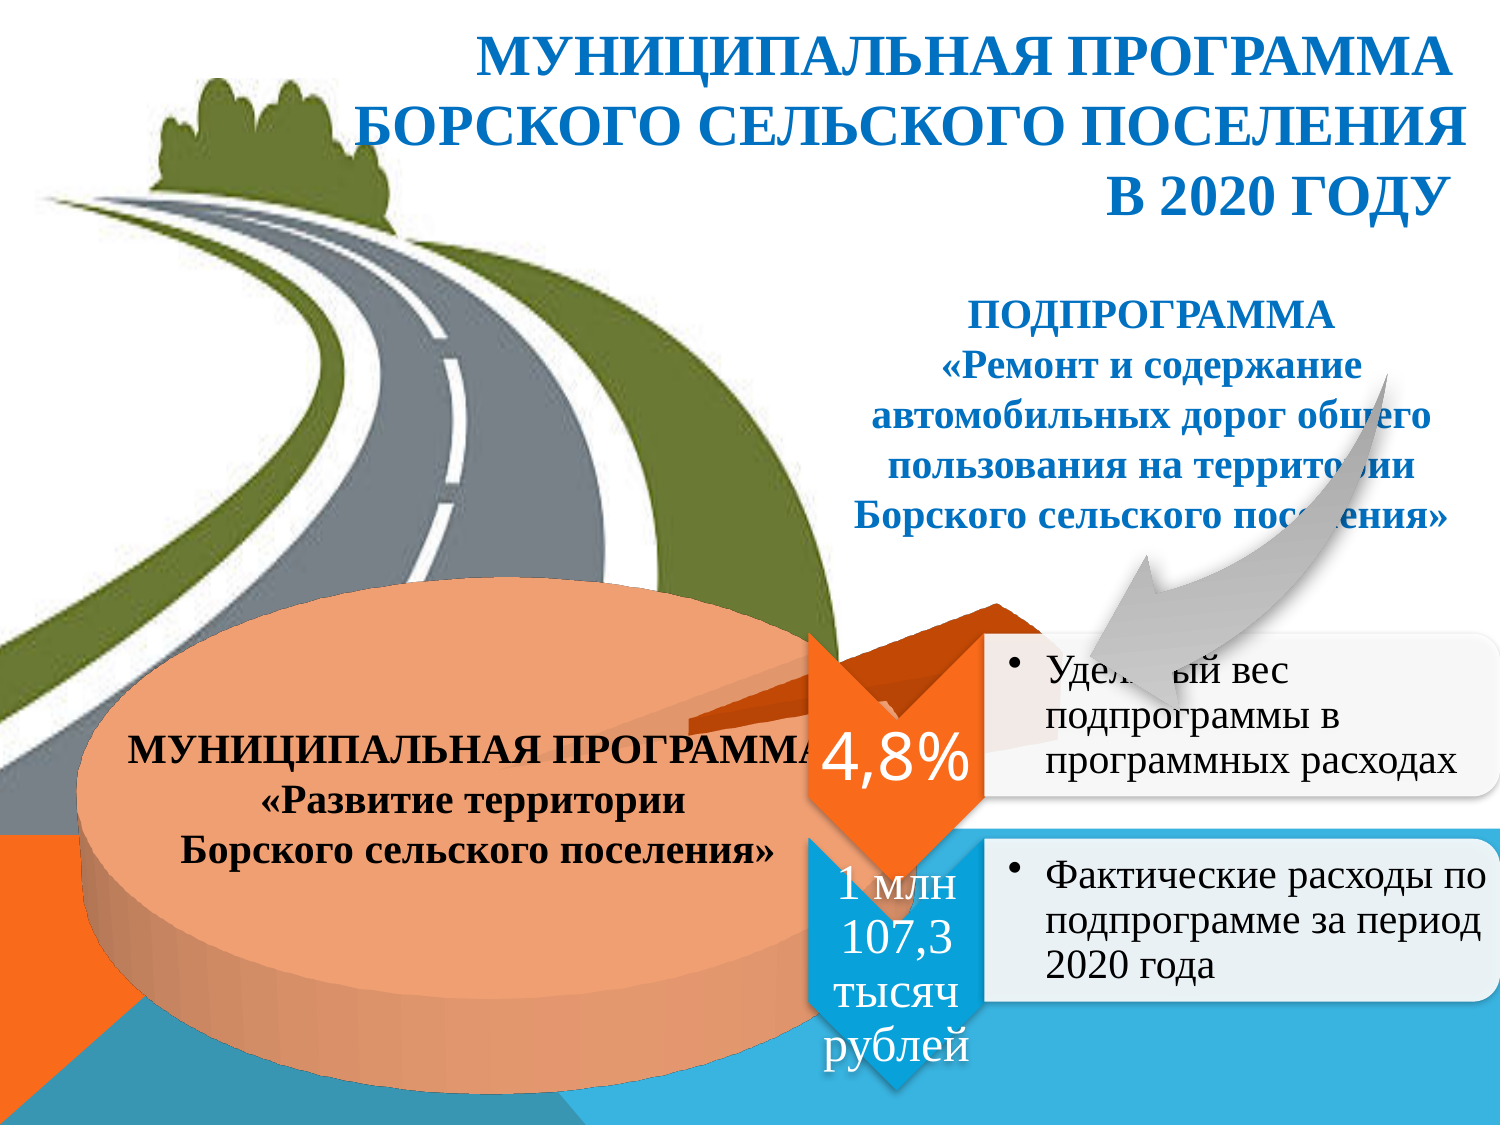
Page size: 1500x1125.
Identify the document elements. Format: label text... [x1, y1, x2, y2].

text_box [1206, 373, 1388, 631]
text_box ПОДПРОГРАММА «Ремонт и содержание автомобильных дорог общего пользования на территории Борского сельского поселения» [845, 278, 1500, 544]
chart [0, 378, 1201, 1125]
picture [0, 77, 841, 378]
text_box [808, 633, 1500, 1090]
title МУНИЦИПАЛЬНАЯ ПРОГРАММА БОРСКОГО СЕЛЬСКОГО ПОСЕЛЕНИЯ В 2020 ГОДУ [17, 47, 1483, 197]
